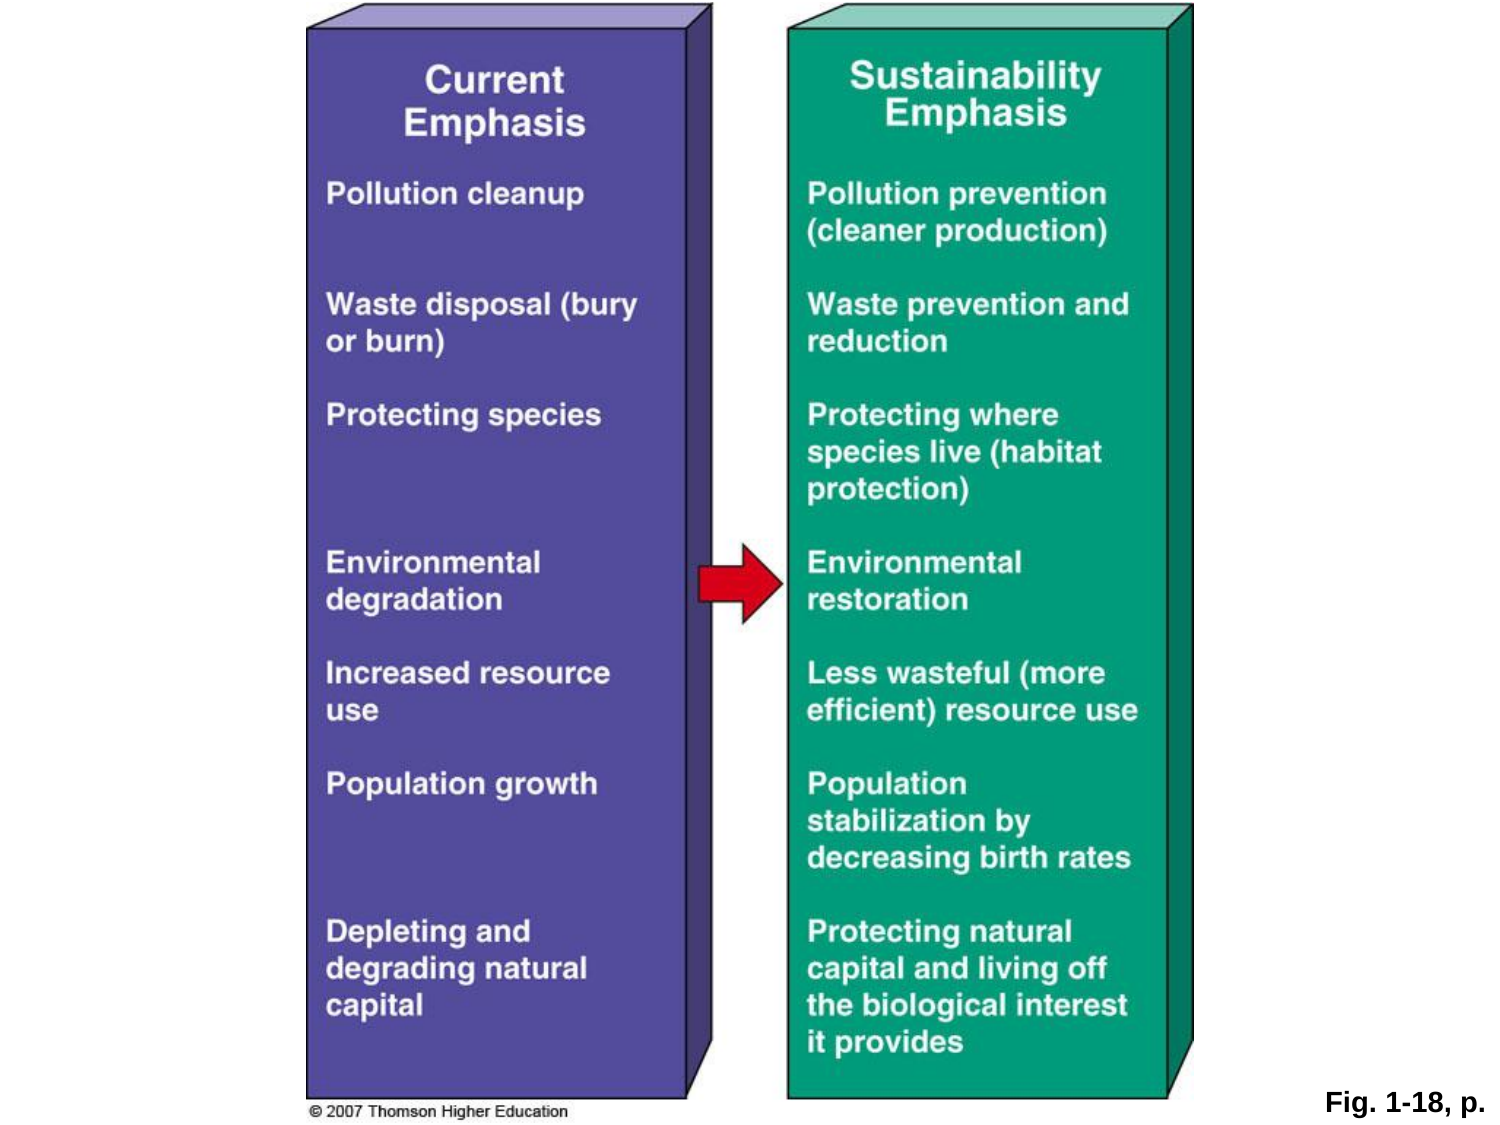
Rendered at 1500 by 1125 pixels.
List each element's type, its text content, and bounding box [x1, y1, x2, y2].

picture [305, 1, 1194, 1124]
text_box Fig. 1-18, p. 25 [1273, 1076, 1500, 1125]
